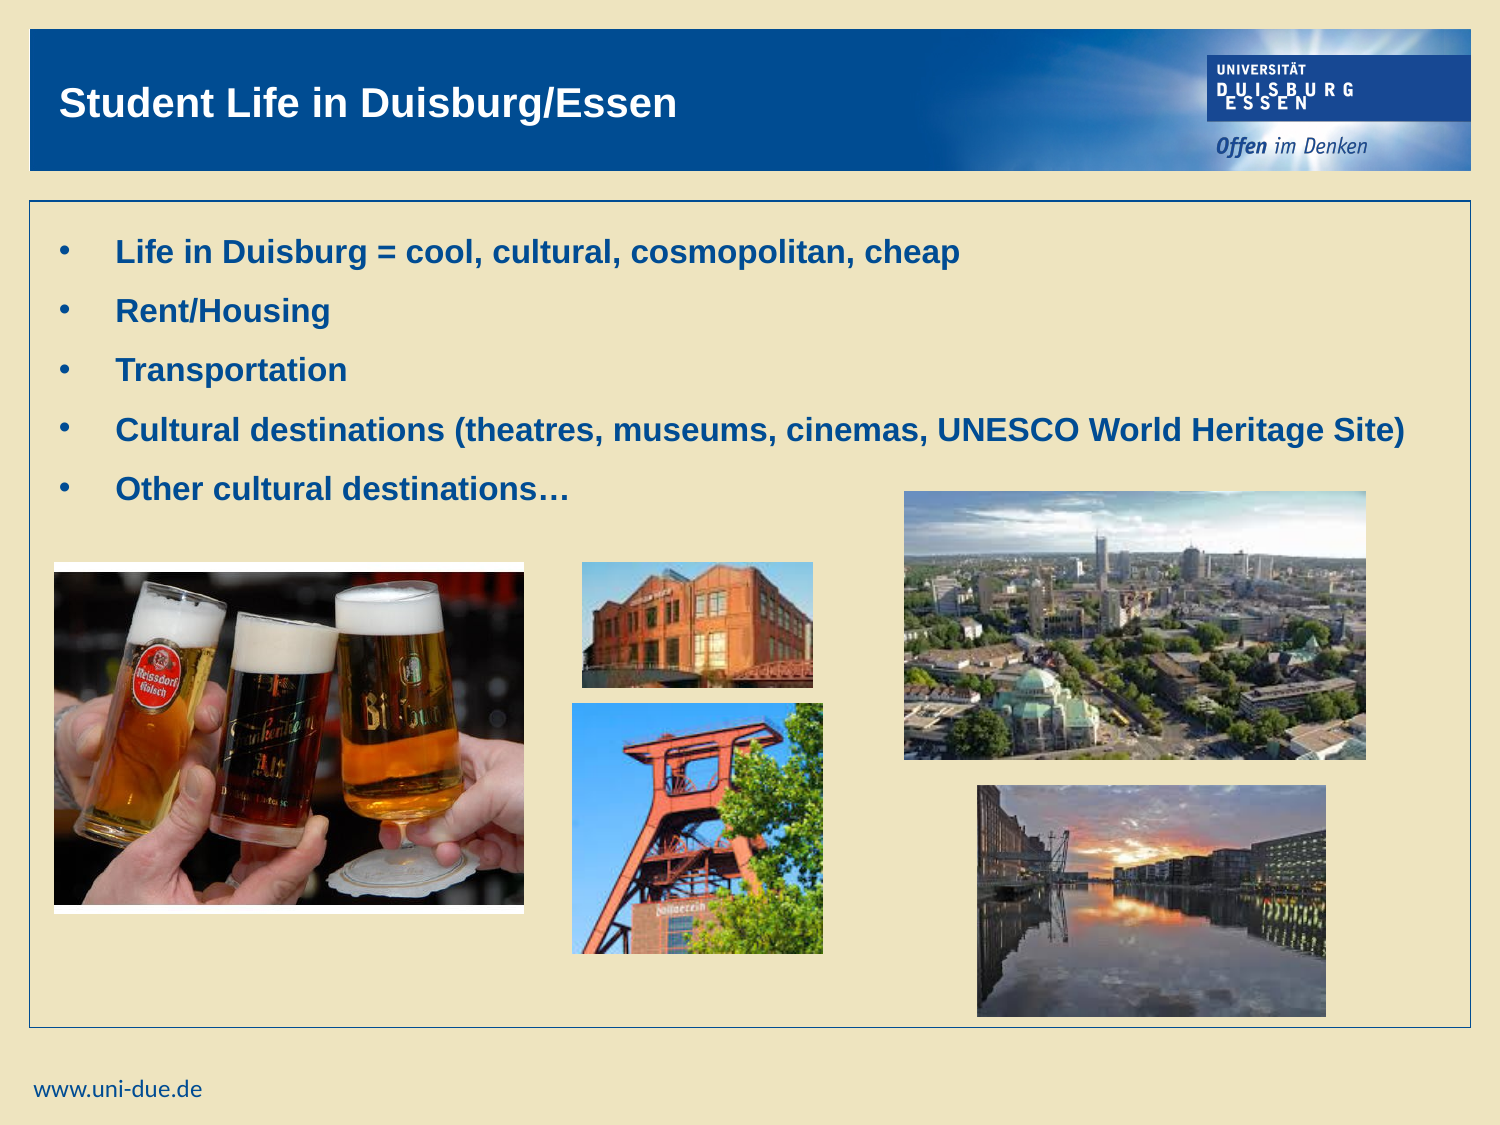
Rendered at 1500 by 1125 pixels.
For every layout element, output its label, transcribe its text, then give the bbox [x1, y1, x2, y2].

picture [1152, 29, 1471, 171]
list Life in Duisburg = cool, cultural, cosmopolitan, cheap Rent/Housing Transportation Cultural destinations (theatres, museums, cinemas, UNESCO World Heritage Site) Other cultural destinations… [29, 200, 1471, 1028]
picture [54, 562, 524, 914]
picture [904, 491, 1366, 760]
picture [582, 562, 813, 689]
footer www.uni-due.de [18, 1064, 252, 1125]
picture [977, 785, 1326, 1017]
title Student Life in Duisburg/Essen [29, 29, 1152, 172]
picture [572, 703, 823, 954]
